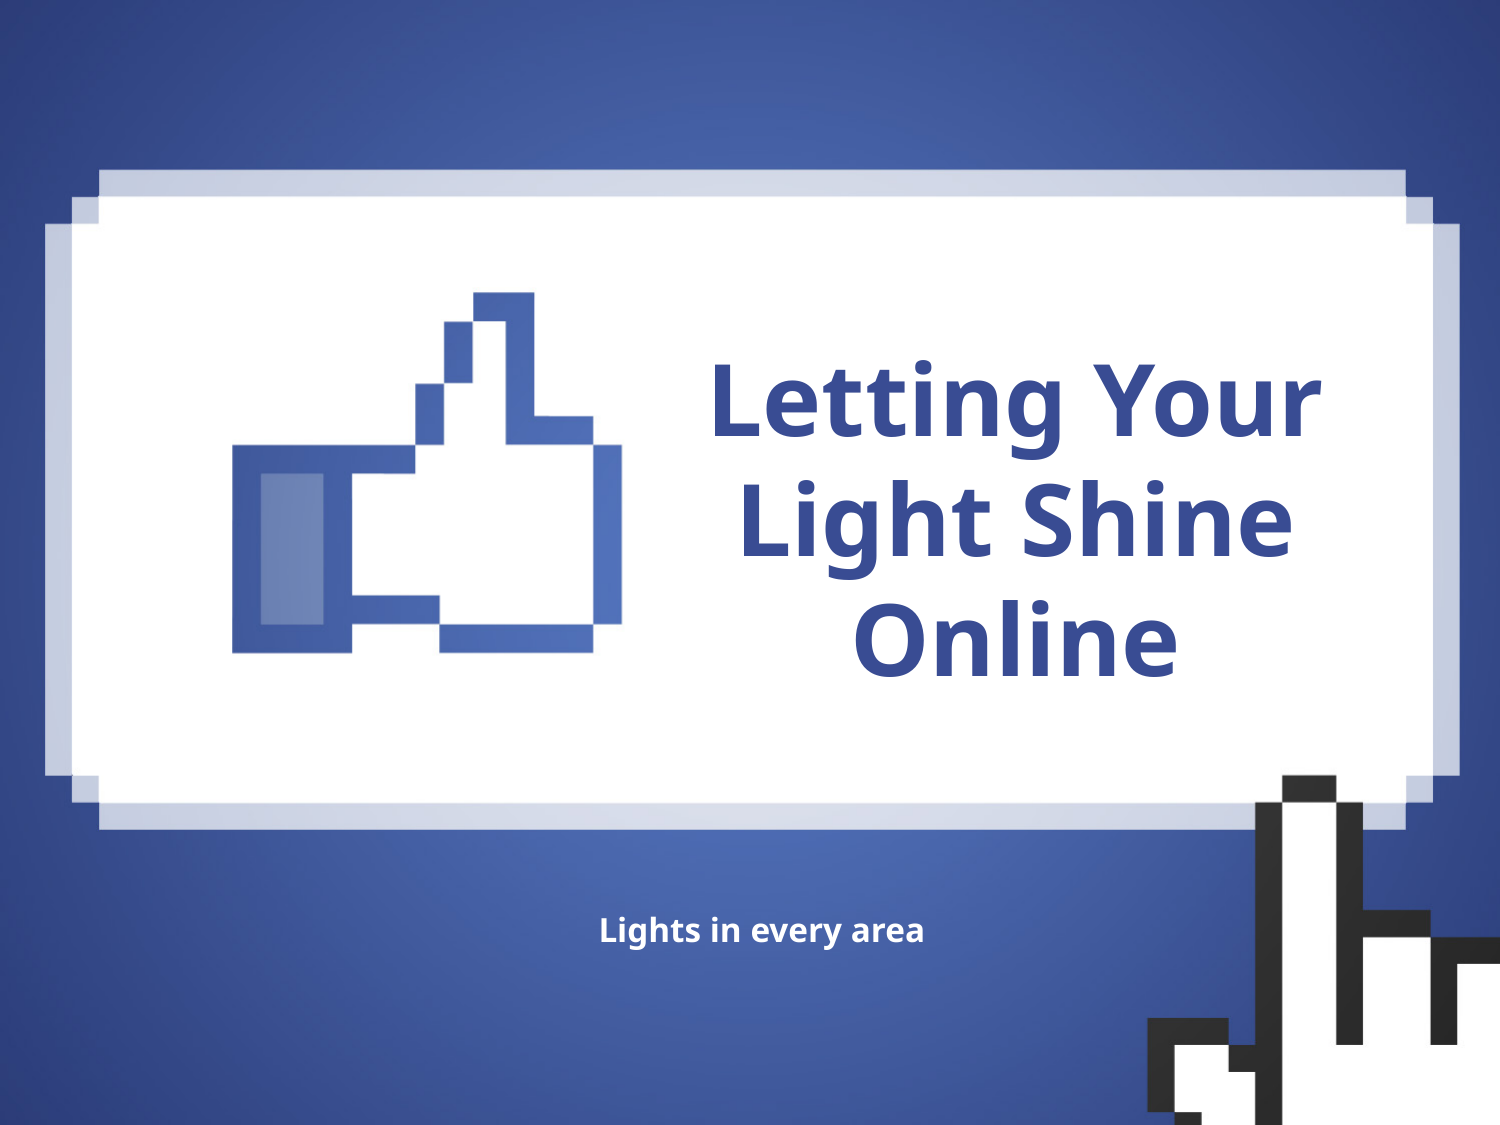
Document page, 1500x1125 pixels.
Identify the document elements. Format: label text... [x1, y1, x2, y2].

picture [0, 0, 1500, 1125]
list Lights in every area [303, 602, 1221, 1125]
title Letting Your Light Shine Online [616, 329, 1415, 705]
